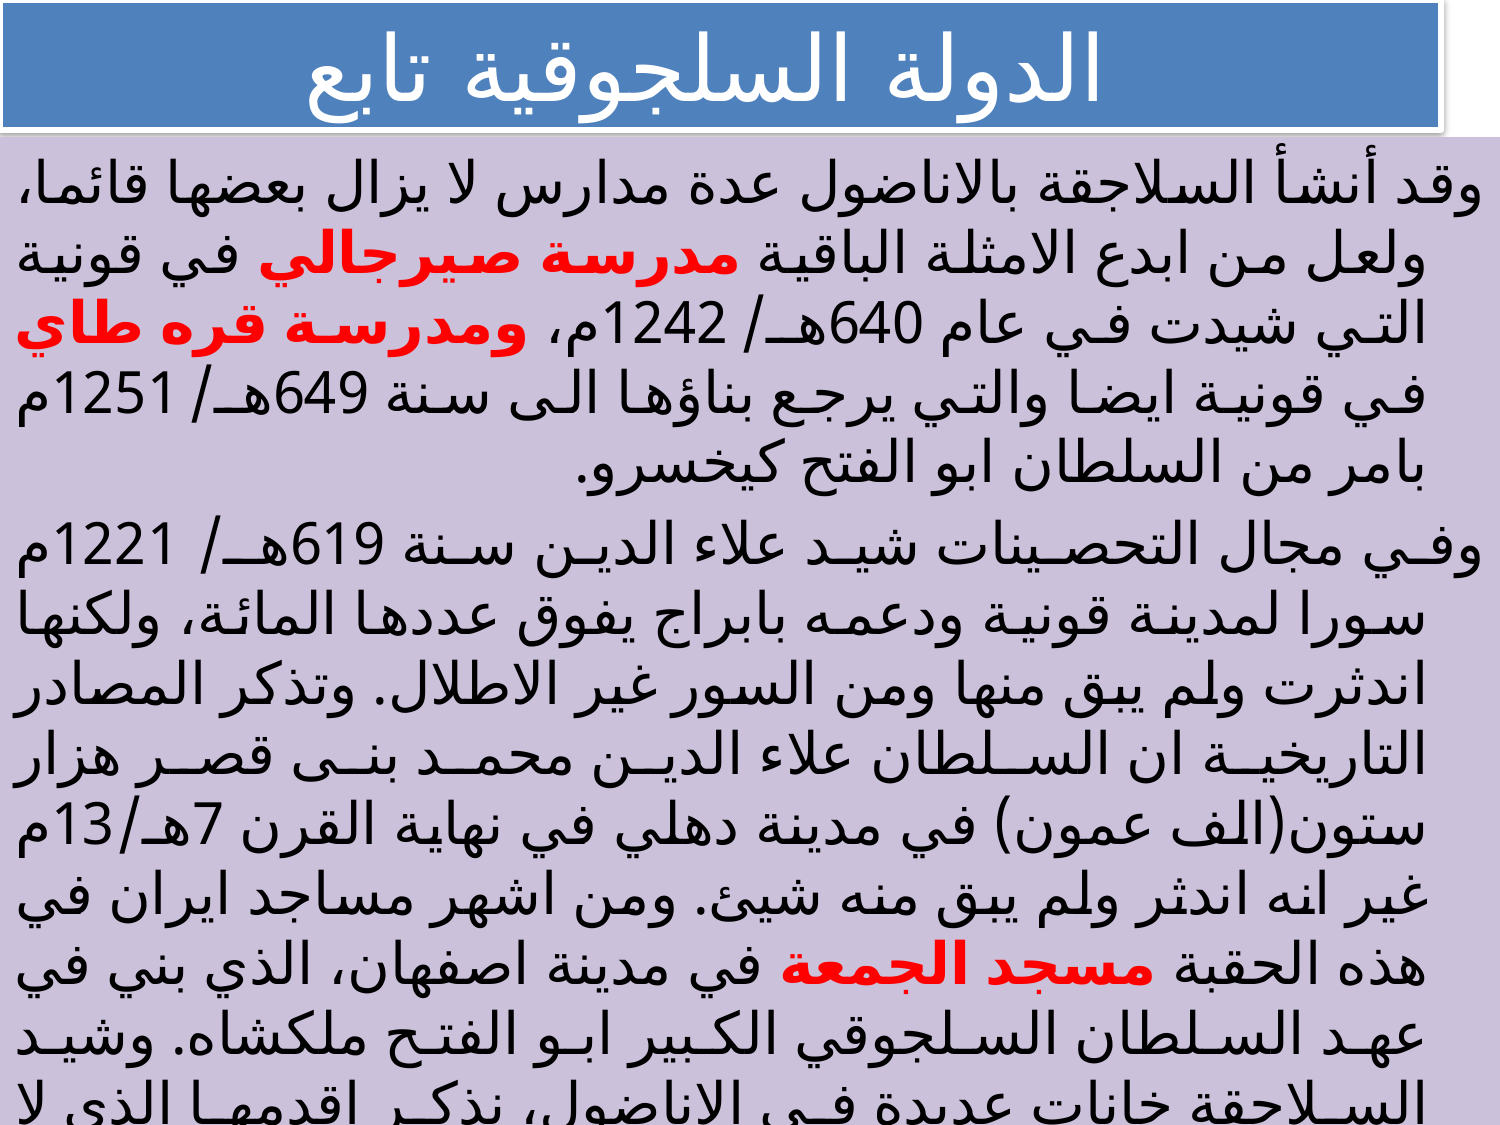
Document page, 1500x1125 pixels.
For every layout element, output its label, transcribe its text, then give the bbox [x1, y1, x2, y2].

title الدولة السلجوقية تابع [0, 0, 1444, 133]
list وقد أنشأ السلاجقة بالاناضول عدة مدارس لا يزال بعضها قائما، ولعل من ابدع الامثلة الباقية مدرسة صيرجالي في قونية التي شيدت في عام 640هـ/1242م، ومدرسة قره طاي في قونية ايضا والتي يرجع بناؤها الى سنة 649هـ/1251م بامر من السلطان ابو الفتح كيخسرو. وفي مجال التحصينات شيد علاء الدين سنة 619هـ/1221م سورا لمدينة قونية ودعمه بابراج يفوق عددها المائة، ولكنها اندثرت ولم يبق منها ومن السور غير الاطلال. وتذكر المصادر التاريخية ان السلطان علاء الدين محمد بنى قصر هزار ستون(الف عمون) في مدينة دهلي في نهاية القرن 7هـ/13م غير انه اندثر ولم يبق منه شيئ. ومن اشهر مساجد ايران في هذه الحقبة مسجد الجمعة في مدينة اصفهان، الذي بني في عهد السلطان السلجوقي الكبير ابو الفتح ملكشاه. وشيد السلاجقة خانات عديدة في الاناضول، نذكر اقدمها الذي لا زال باقيا وهو خان سلطان خاني، الذي يقع في الطريق الى قونية ويرجع الى سنة 626هـ/1229م. [0, 137, 1500, 1125]
